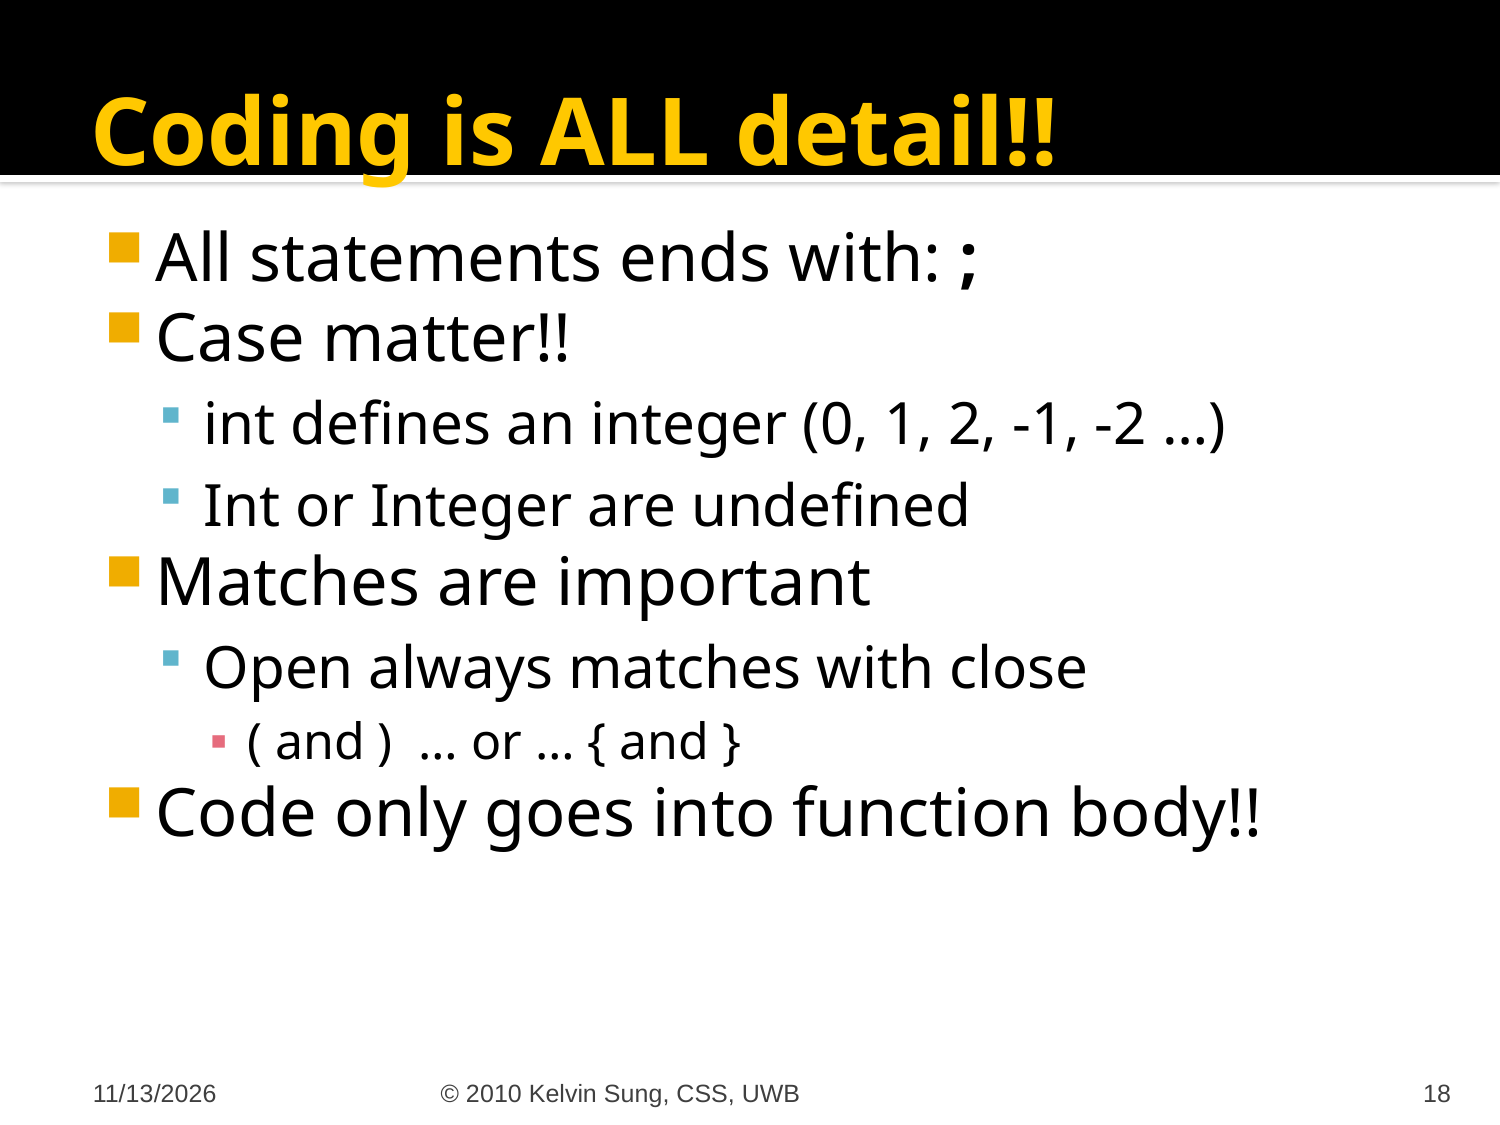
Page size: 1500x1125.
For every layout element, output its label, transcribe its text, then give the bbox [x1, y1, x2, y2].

title Coding is ALL detail!! [75, 25, 1425, 200]
list All statements ends with: ; Case matter!! int defines an integer (0, 1, 2, -1, -2 …) Int or Integer are undefined Matches are important Open always matches with close ( and ) … or … { and } Code only goes into function body!! [75, 200, 1425, 1050]
slide_number 18 [1345, 1062, 1467, 1108]
footer © 2010 Kelvin Sung, CSS, UWB [433, 1062, 1337, 1108]
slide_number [75, 1062, 425, 1108]
